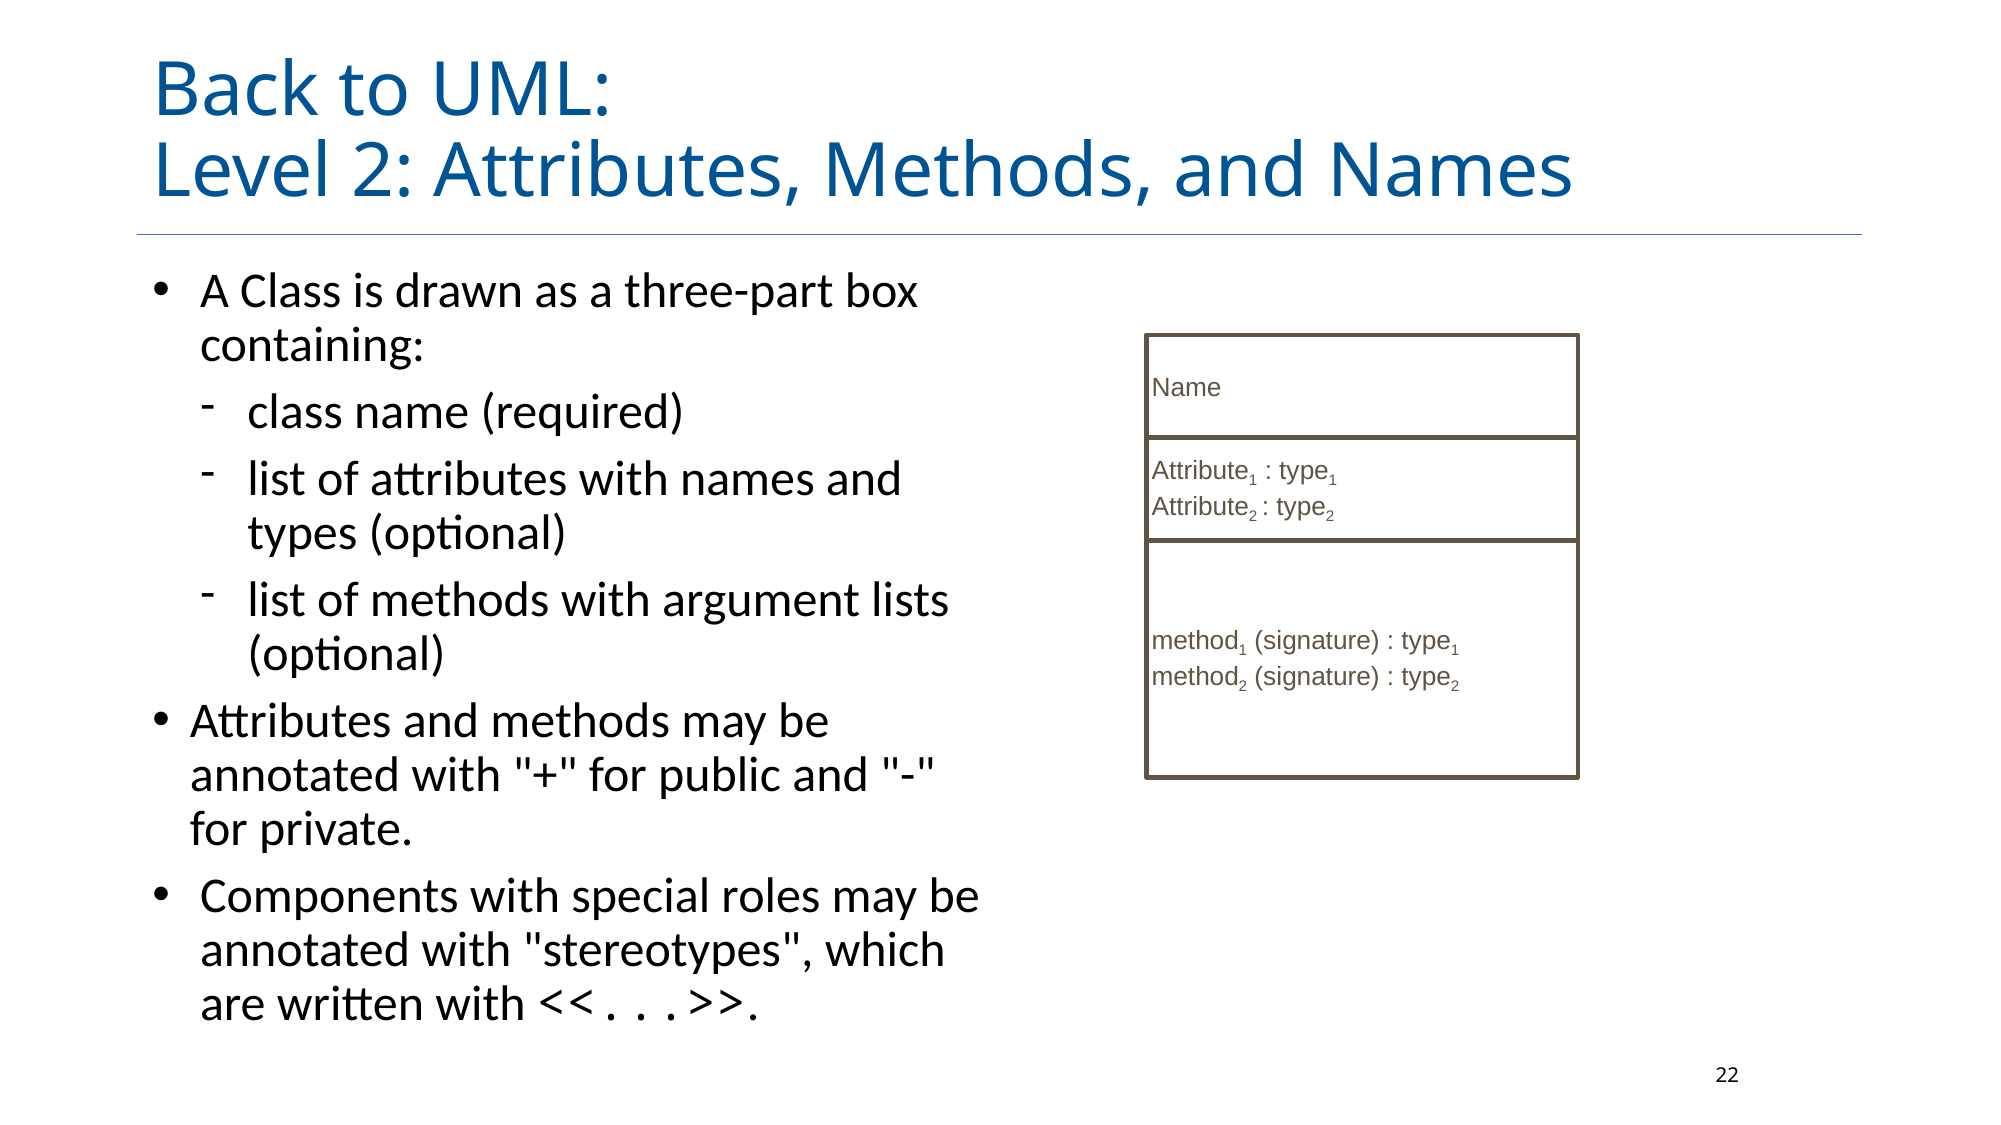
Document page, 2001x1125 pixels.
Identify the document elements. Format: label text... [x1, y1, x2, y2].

list A Class is drawn as a three-part box containing: class name (required) list of attributes with names and types (optional) list of methods with argument lists (optional) Attributes and methods may be annotated with "+" for public and "-" for private. Components with special roles may be annotated with "stereotypes", which are written with <<...>>. [137, 256, 998, 1096]
title Back to UML: Level 2: Attributes, Methods, and Names [137, 3, 1863, 221]
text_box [1146, 334, 1578, 790]
text_box 22 [1632, 1055, 1745, 1096]
